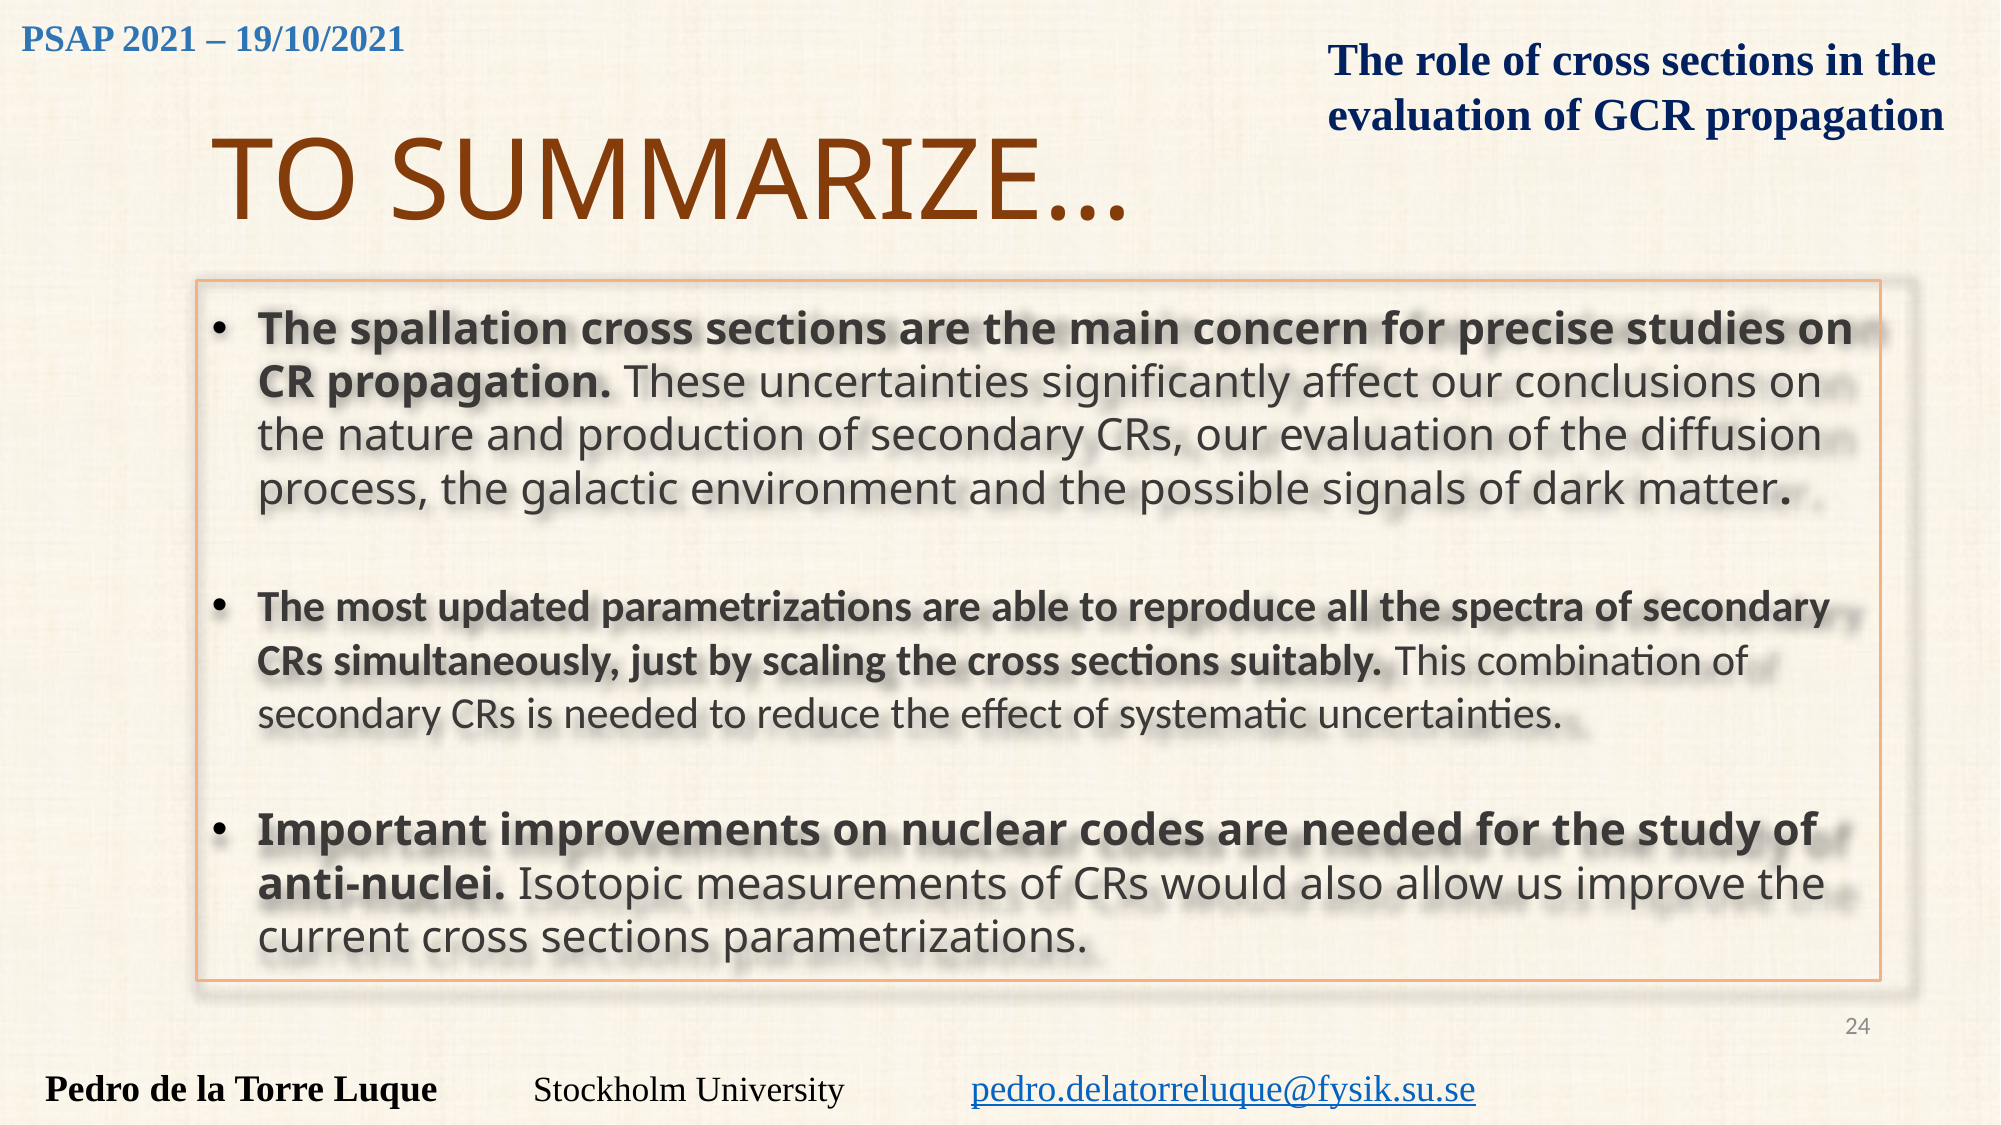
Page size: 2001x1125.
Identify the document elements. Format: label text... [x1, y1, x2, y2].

text_box PSAP 2021 – 19/10/2021 [6, 6, 2000, 67]
text_box To summarize… [196, 67, 1482, 273]
text_box The role of cross sections in the evaluation of GCR propagation [1312, 21, 1986, 147]
text_box The spallation cross sections are the main concern for precise studies on CR propagation. These uncertainties significantly affect our conclusions on the nature and production of secondary CRs, our evaluation of the diffusion process, the galactic environment and the possible signals of dark matter. The most updated parametrizations are able to reproduce all the spectra of secondary CRs simultaneously, just by scaling the cross sections suitably. This combination of secondary CRs is needed to reduce the effect of systematic uncertainties. Important improvements on nuclear codes are needed for the study of anti-nuclei. Isotopic measurements of CRs would also allow us improve the current cross sections parametrizations. [196, 280, 1881, 981]
text_box Pedro de la Torre Luque Stockholm University pedro.delatorreluque@fysik.su.se [1, 1056, 2000, 1117]
slide_number 24 [1795, 1006, 1886, 1056]
